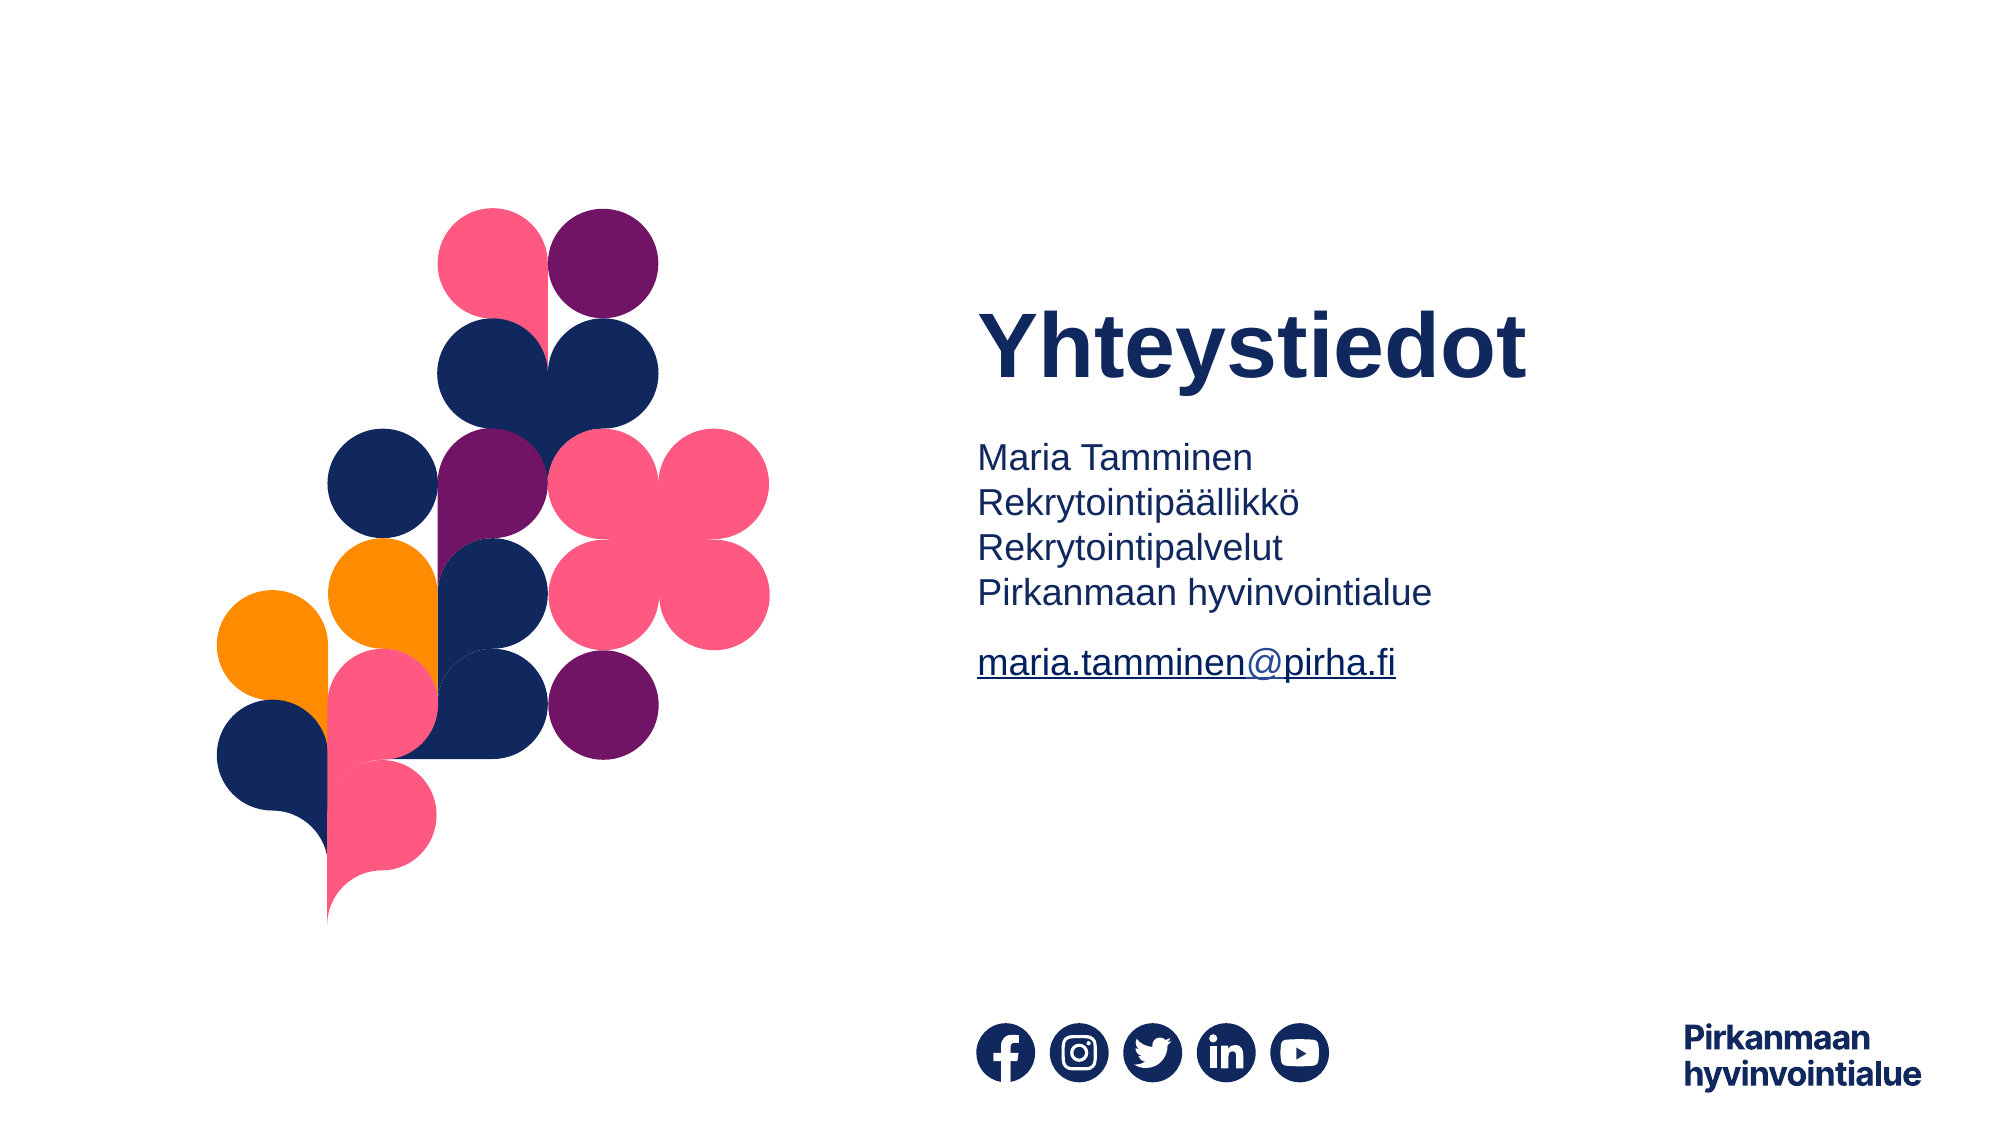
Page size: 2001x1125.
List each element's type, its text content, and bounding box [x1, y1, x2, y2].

subtitle Maria Tamminen Rekrytointipäällikkö Rekrytointipalvelut Pirkanmaan hyvinvointialue maria.tamminen@pirha.fi [977, 432, 1922, 926]
title Yhteystiedot [977, 208, 1922, 398]
